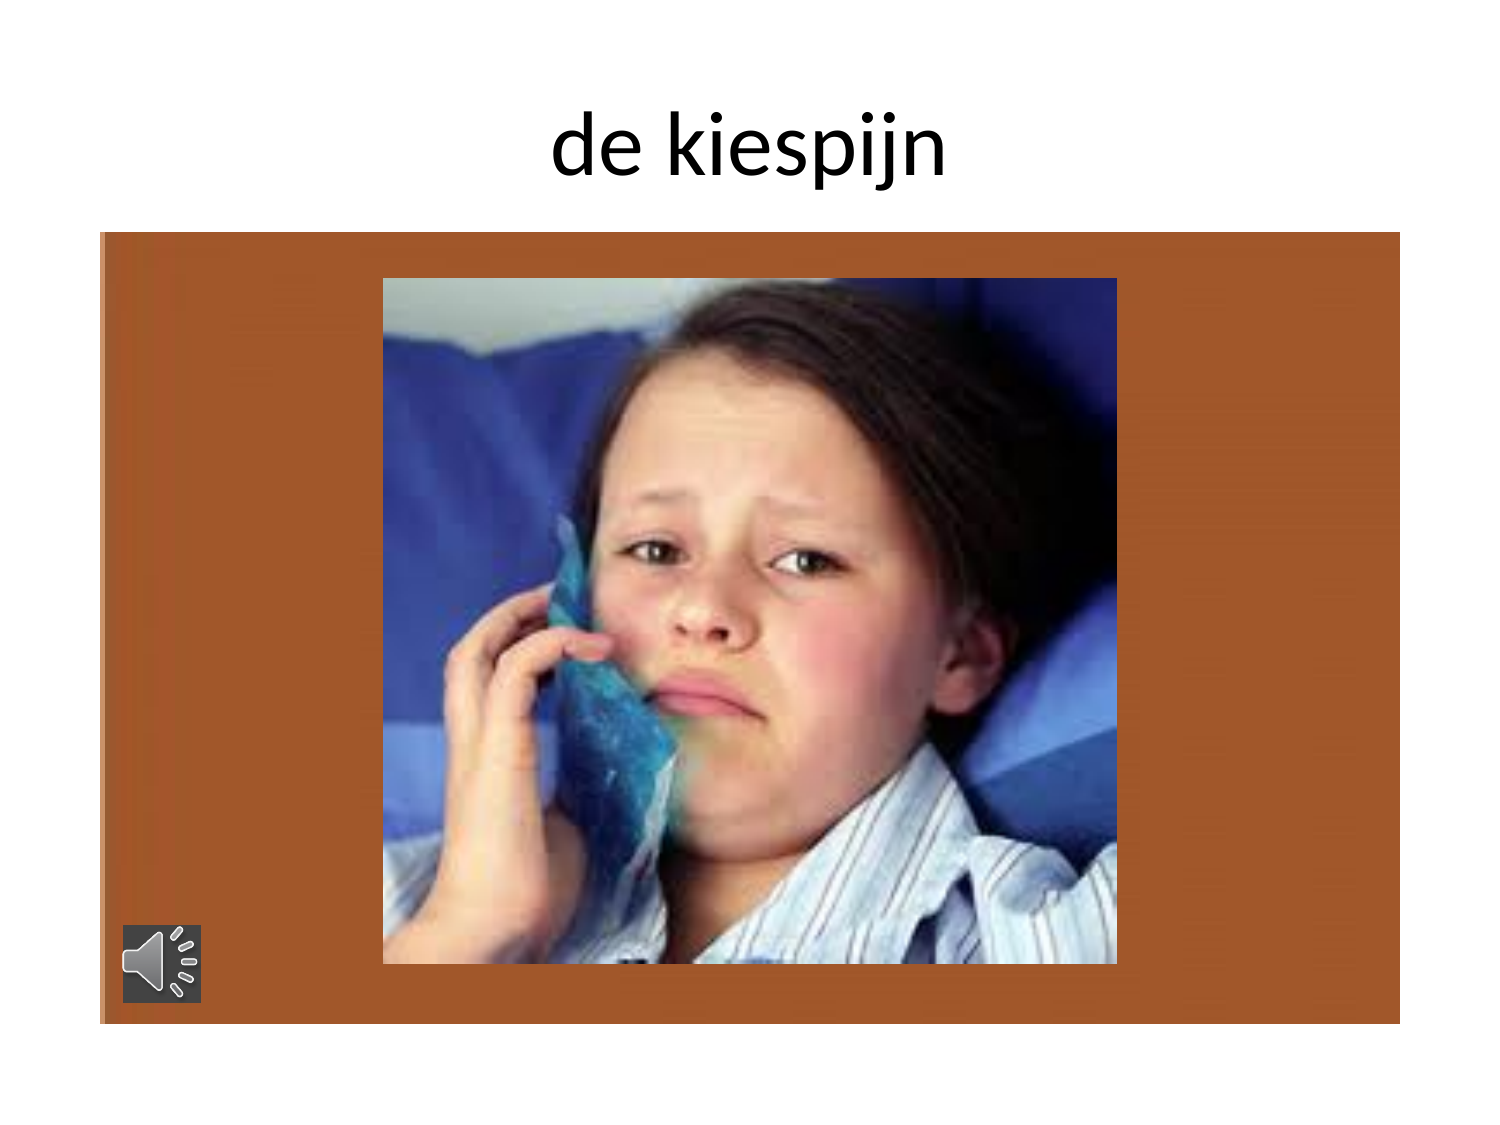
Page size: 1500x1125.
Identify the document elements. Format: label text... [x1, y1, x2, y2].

title de kiespijn [75, 45, 1425, 233]
picture [100, 232, 1400, 1024]
